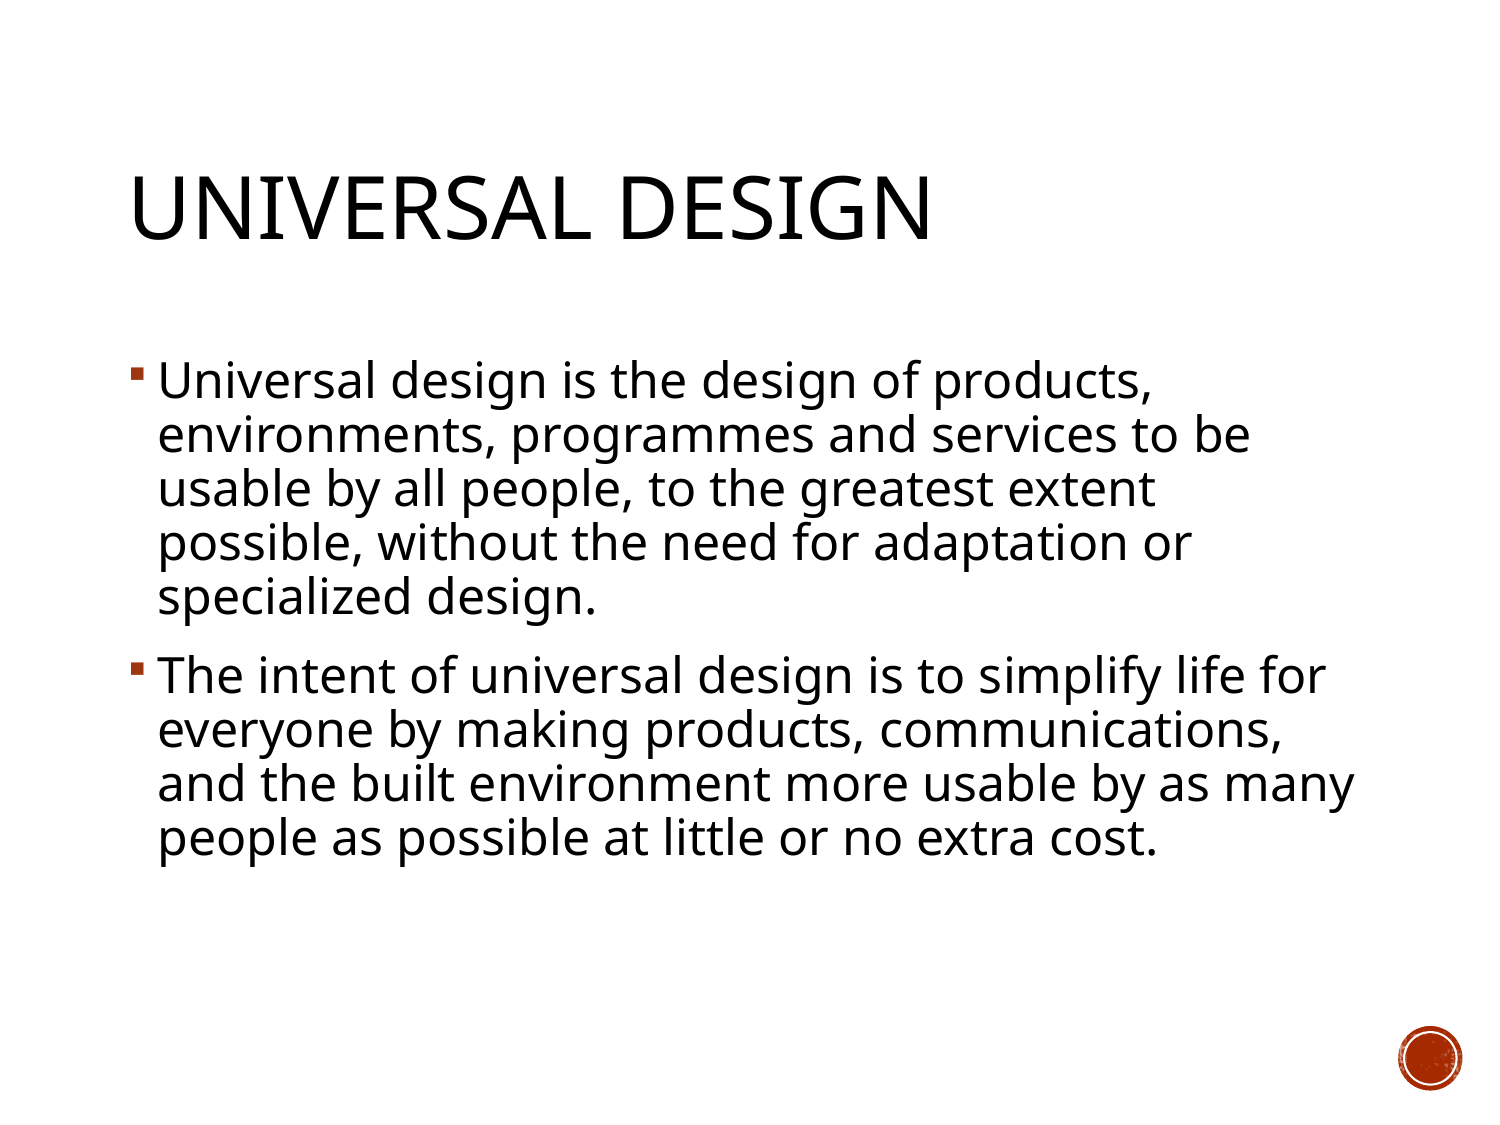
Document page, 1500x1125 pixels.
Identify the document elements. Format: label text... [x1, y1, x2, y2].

title Universal Design [112, 79, 1388, 344]
list Universal design is the design of products, environments, programmes and services to be usable by all people, to the greatest extent possible, without the need for adaptation or specialized design. The intent of universal design is to simplify life for everyone by making products, communications, and the built environment more usable by as many people as possible at little or no extra cost. [112, 348, 1388, 1013]
